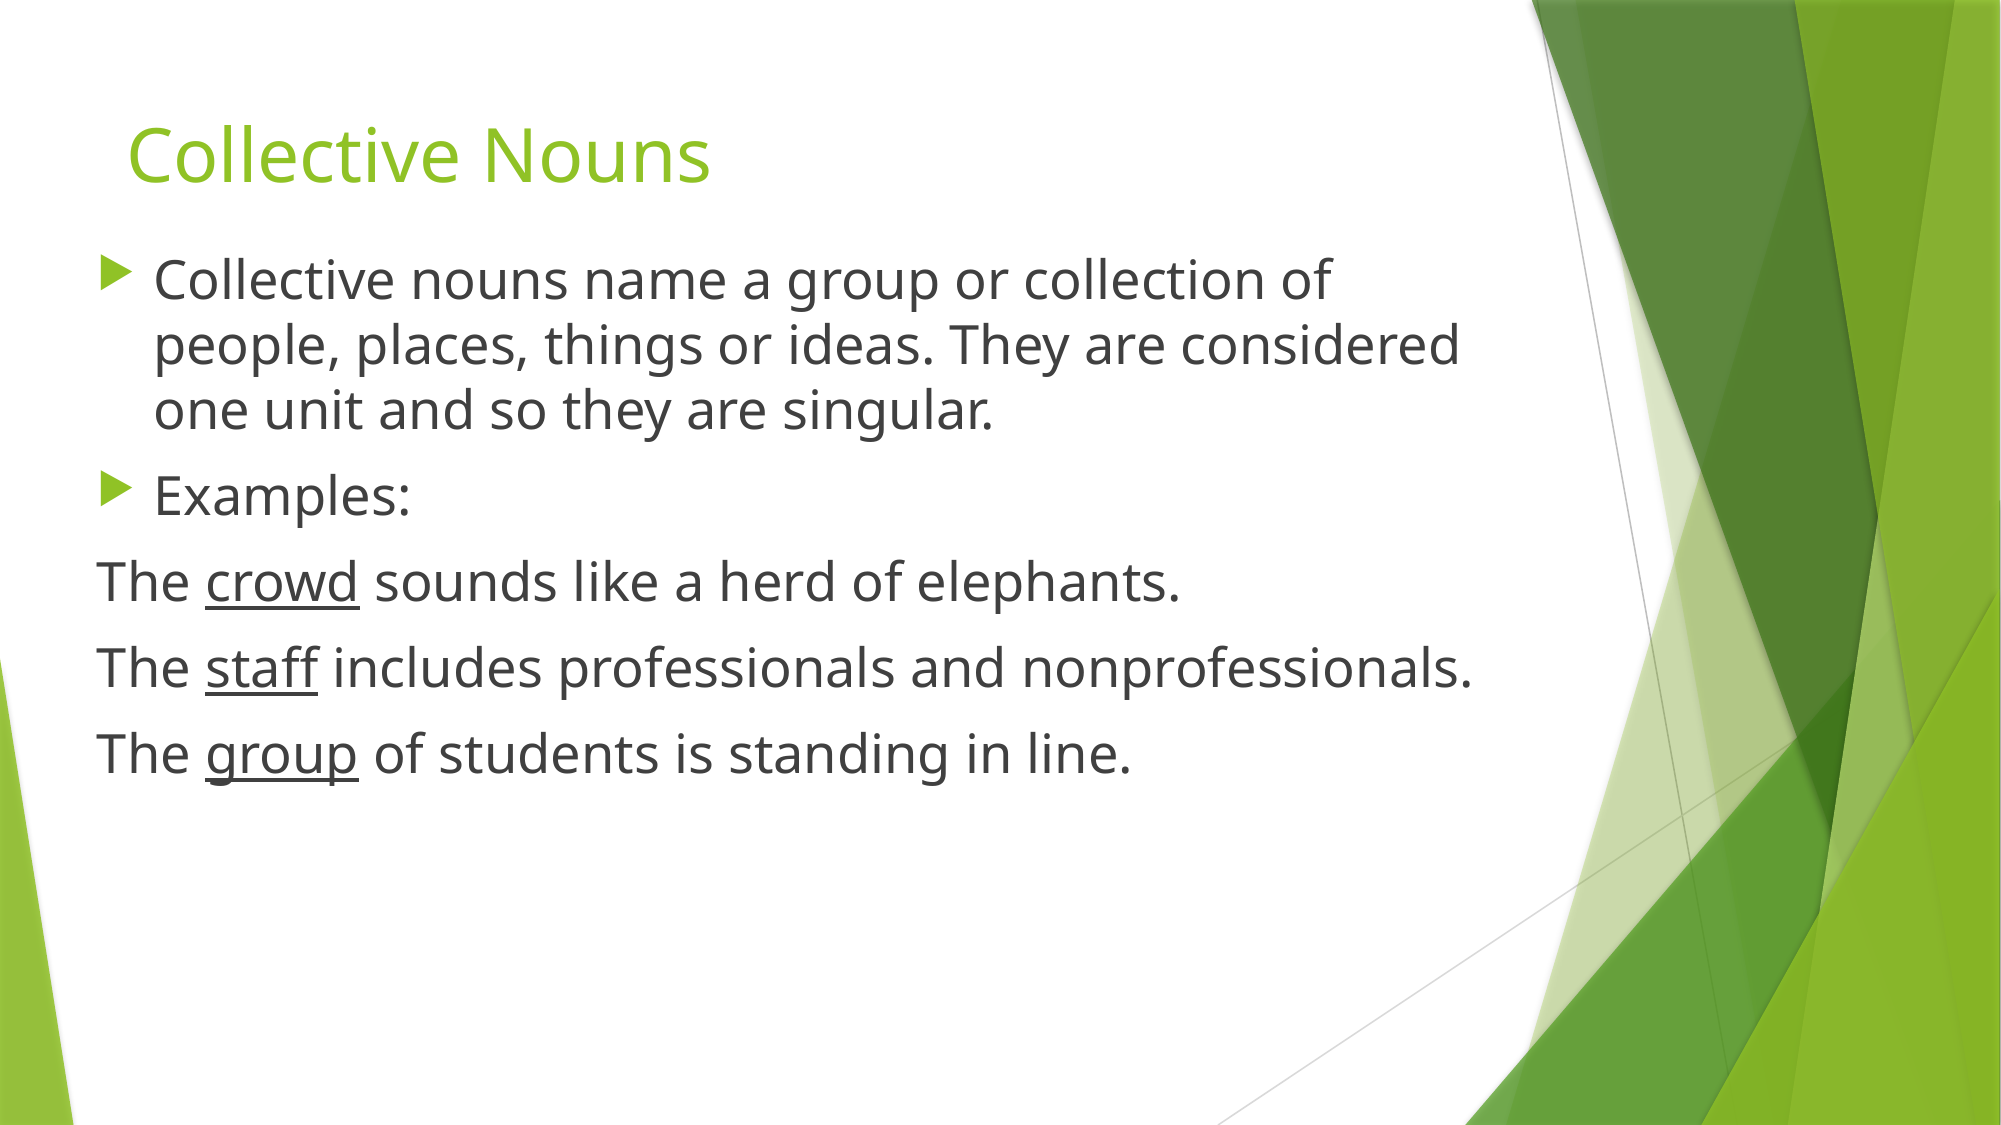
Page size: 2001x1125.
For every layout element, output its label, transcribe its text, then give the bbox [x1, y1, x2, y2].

list Collective nouns name a group or collection of people, places, things or ideas. They are considered one unit and so they are singular. Examples: The crowd sounds like a herd of elephants. The staff includes professionals and nonprofessionals. The group of students is standing in line. [81, 237, 1493, 875]
title Collective Nouns [111, 99, 1522, 317]
